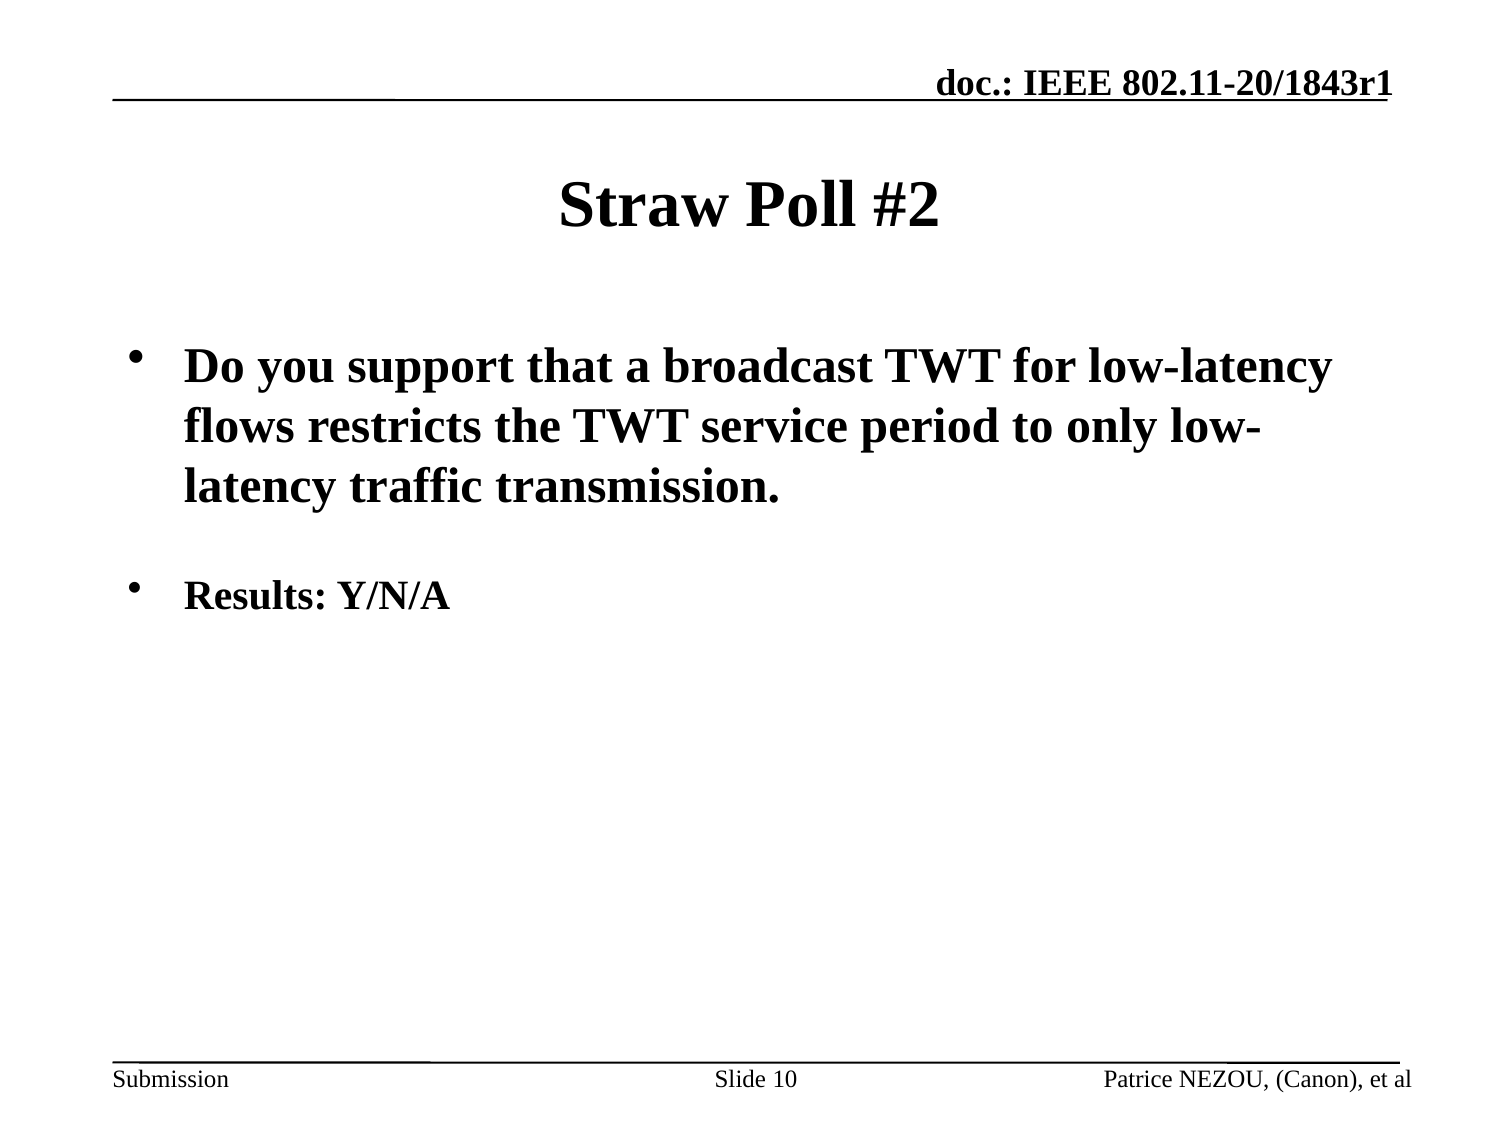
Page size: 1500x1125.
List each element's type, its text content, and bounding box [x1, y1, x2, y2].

slide_number Slide 10 [712, 1061, 800, 1123]
text_box Do you support that a broadcast TWT for low-latency flows restricts the TWT service period to only low-latency traffic transmission. Results: Y/N/A [112, 324, 1388, 663]
text_box Straw Poll #2 [112, 112, 1388, 288]
footer Patrice NEZOU, (Canon), et al [977, 1061, 1413, 1101]
